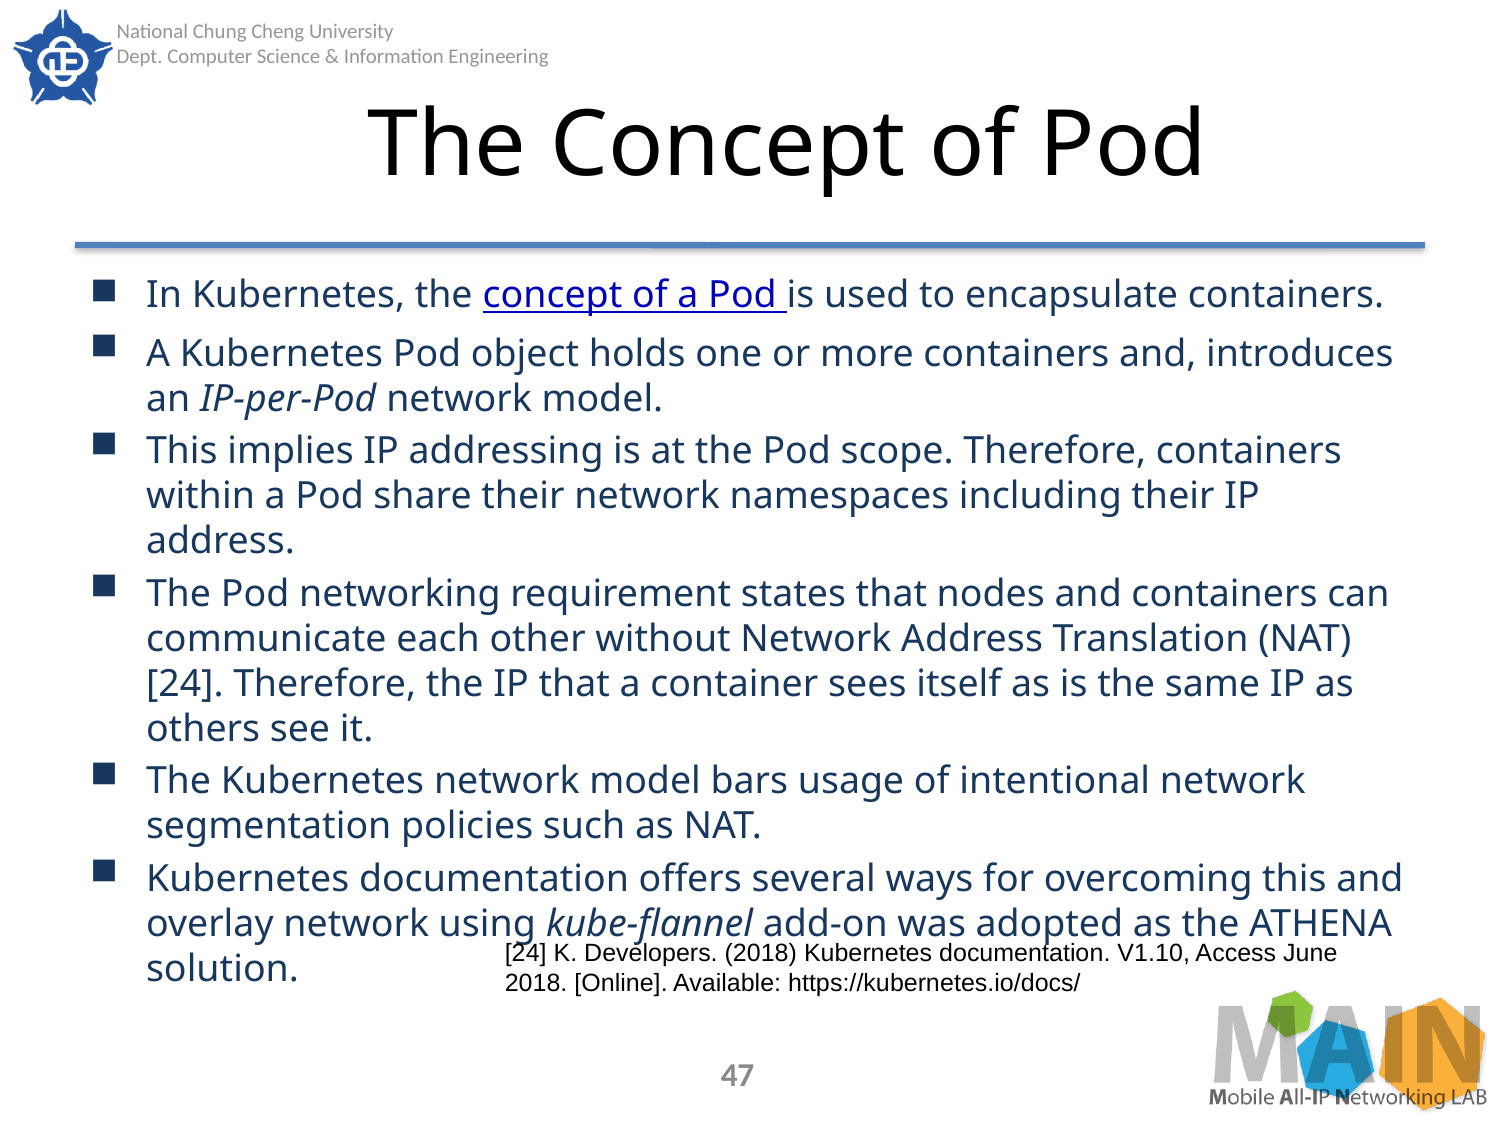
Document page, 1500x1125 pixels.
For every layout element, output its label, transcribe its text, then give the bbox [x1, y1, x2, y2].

list In Kubernetes, the concept of a Pod is used to encapsulate containers. A Kubernetes Pod object holds one or more containers and, introduces an IP-per-Pod network model. This implies IP addressing is at the Pod scope. Therefore, containers within a Pod share their network namespaces including their IP address. The Pod networking requirement states that nodes and containers can communicate each other without Network Address Translation (NAT) [24]. Therefore, the IP that a container sees itself as is the same IP as others see it. The Kubernetes network model bars usage of intentional network segmentation policies such as NAT. Kubernetes documentation offers several ways for overcoming this and overlay network using kube-flannel add-on was adopted as the ATHENA solution. [75, 262, 1425, 1005]
picture [0, 0, 126, 113]
text_box [24] K. Developers. (2018) Kubernetes documentation. V1.10, Access June 2018. [Online]. Available: https://kubernetes.io/docs/ [490, 928, 1365, 1004]
title The Concept of Pod [75, 45, 1500, 233]
slide_number 47 [562, 1042, 913, 1103]
picture [1050, 987, 1488, 1113]
